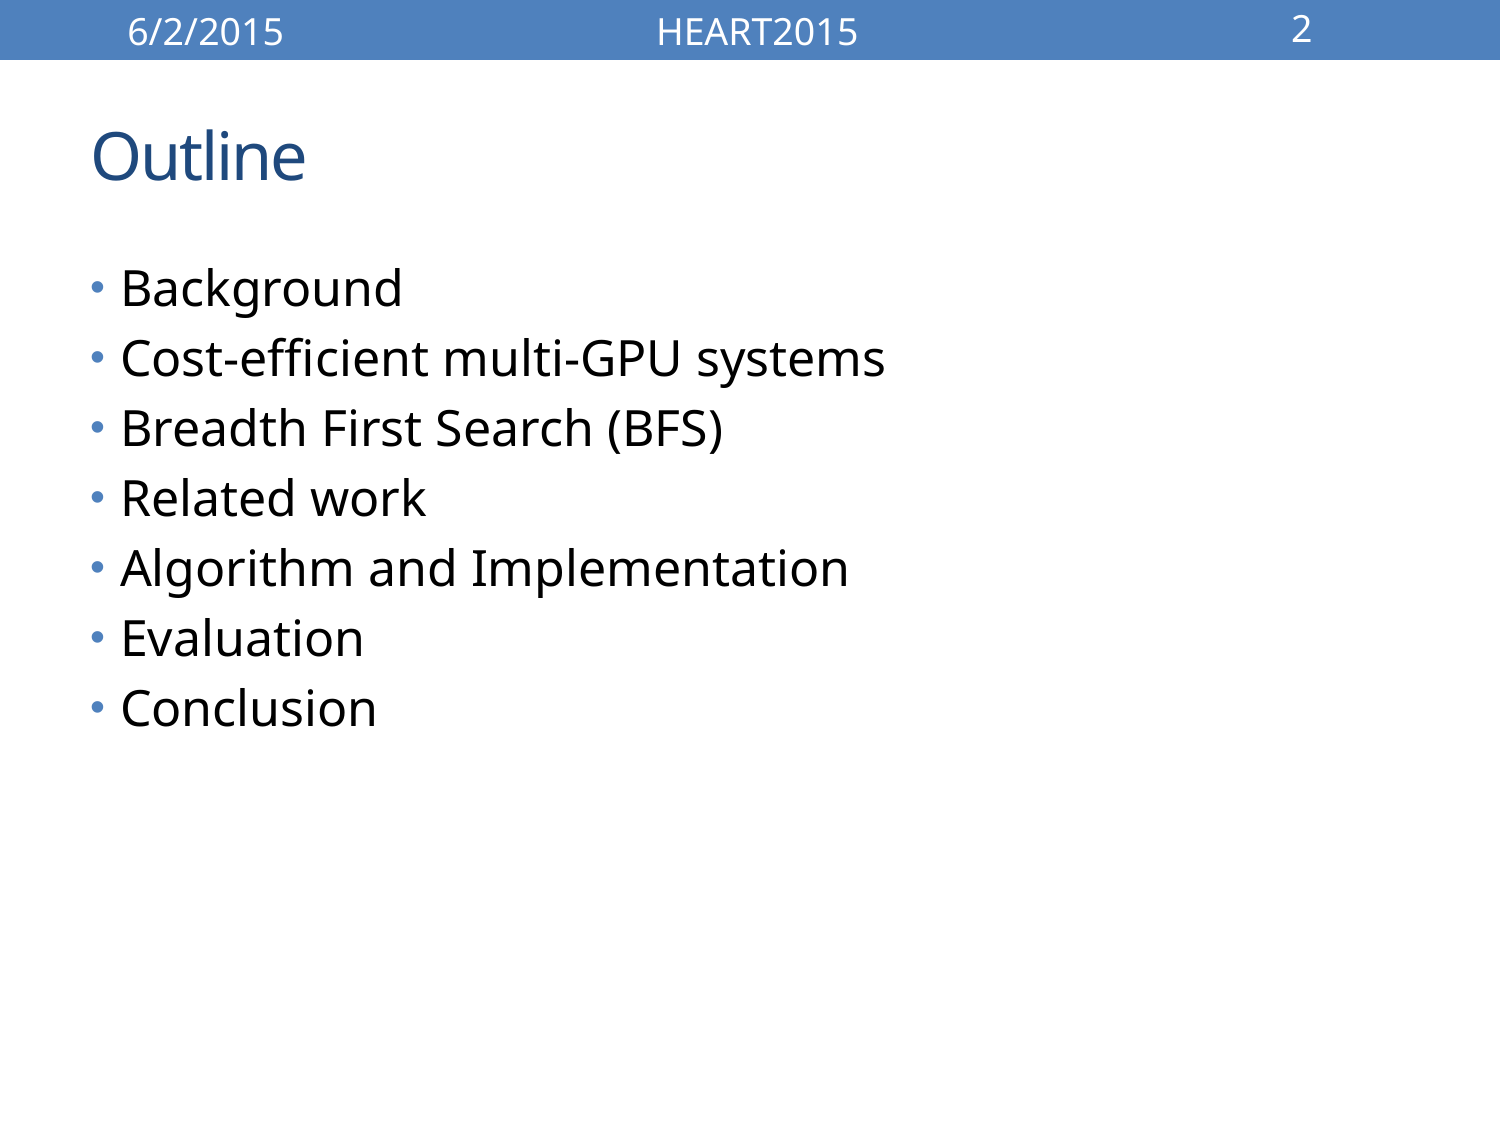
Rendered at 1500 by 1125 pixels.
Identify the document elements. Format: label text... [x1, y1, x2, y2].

title Outline [75, 72, 1425, 236]
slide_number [75, 3, 337, 57]
footer HEART2015 [350, 3, 1165, 57]
slide_number 2 [1179, 3, 1425, 57]
list Background Cost-efficient multi-GPU systems Breadth First Search (BFS) Related work Algorithm and Implementation Evaluation Conclusion [75, 249, 1425, 1050]
